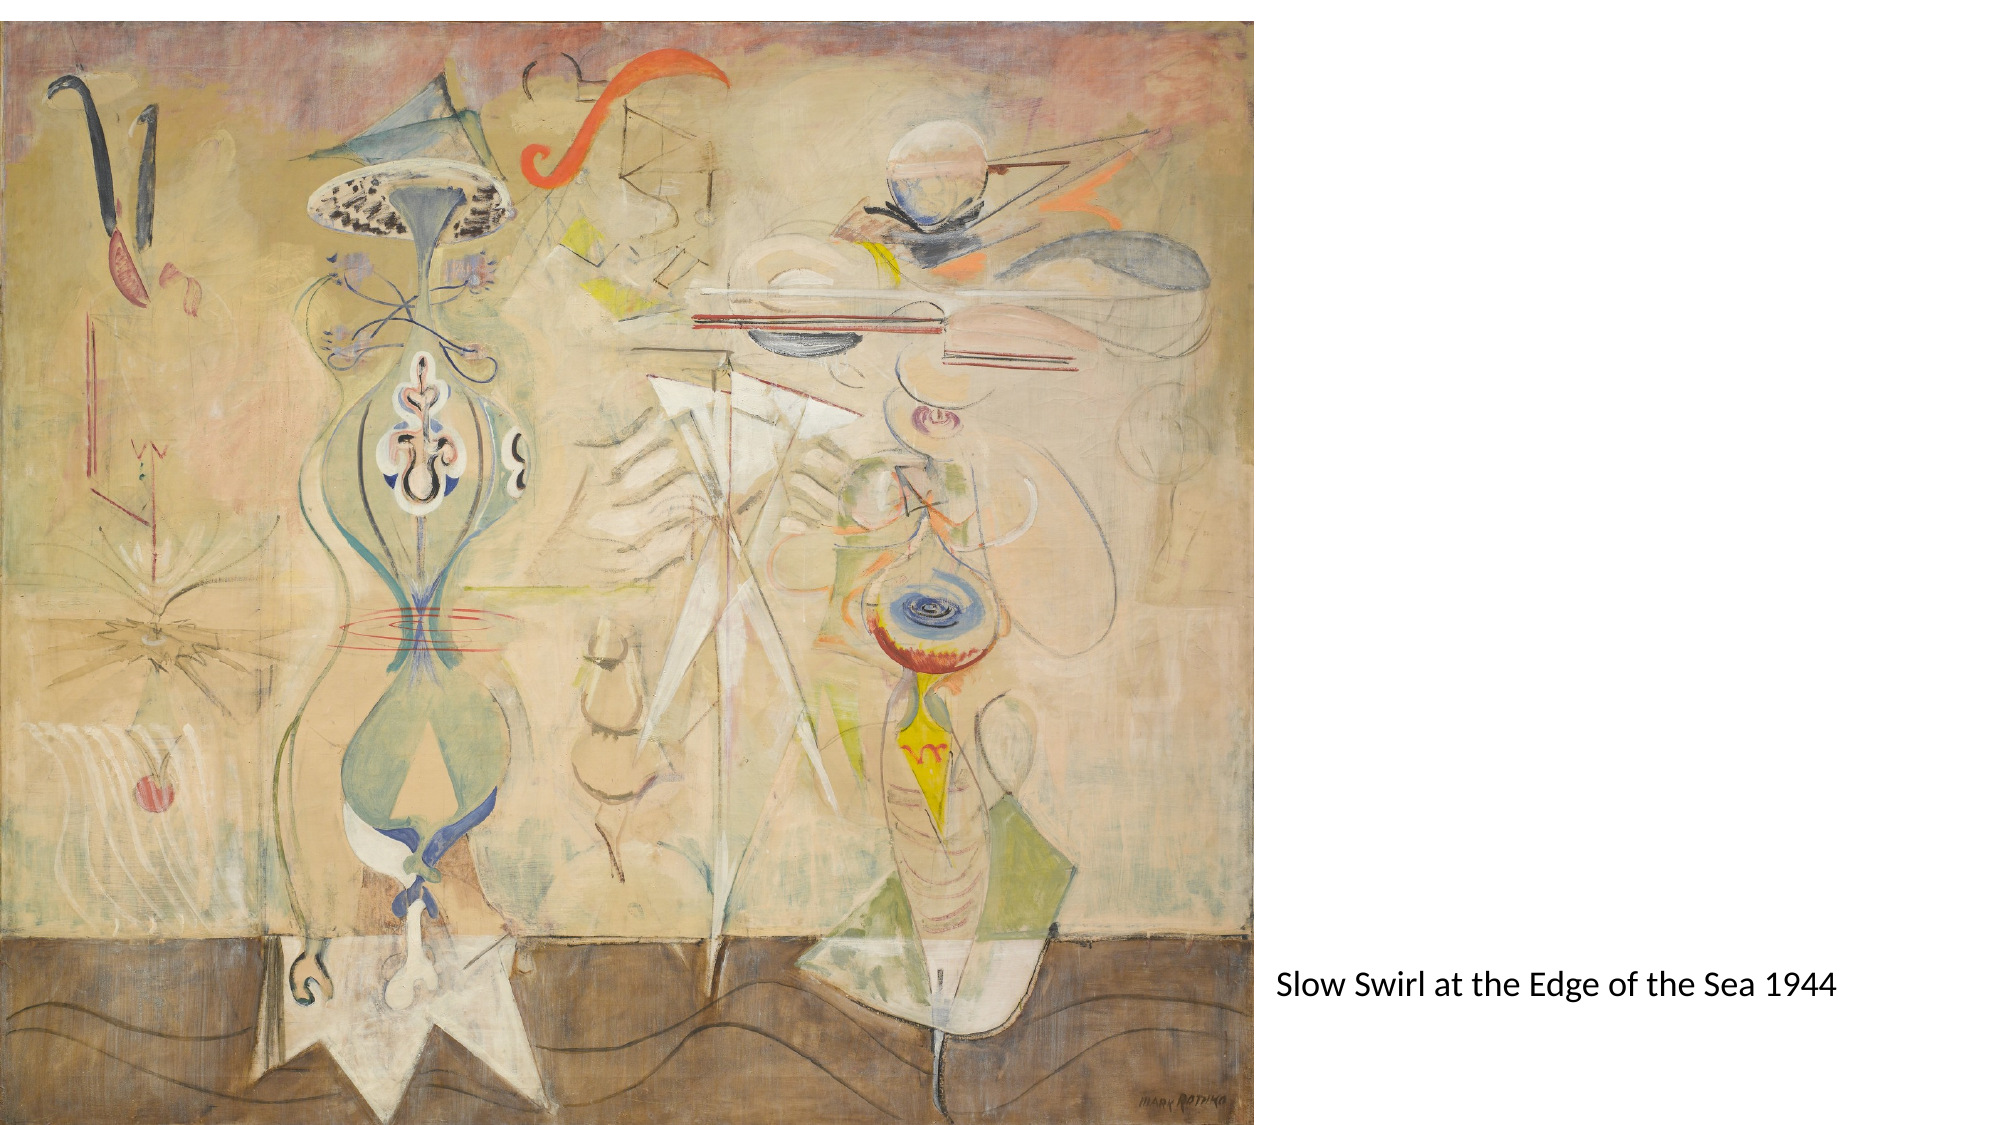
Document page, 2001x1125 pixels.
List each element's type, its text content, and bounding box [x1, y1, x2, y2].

list Slow Swirl at the Edge of the Sea 1944 [1261, 299, 2000, 1014]
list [0, 21, 1254, 1125]
